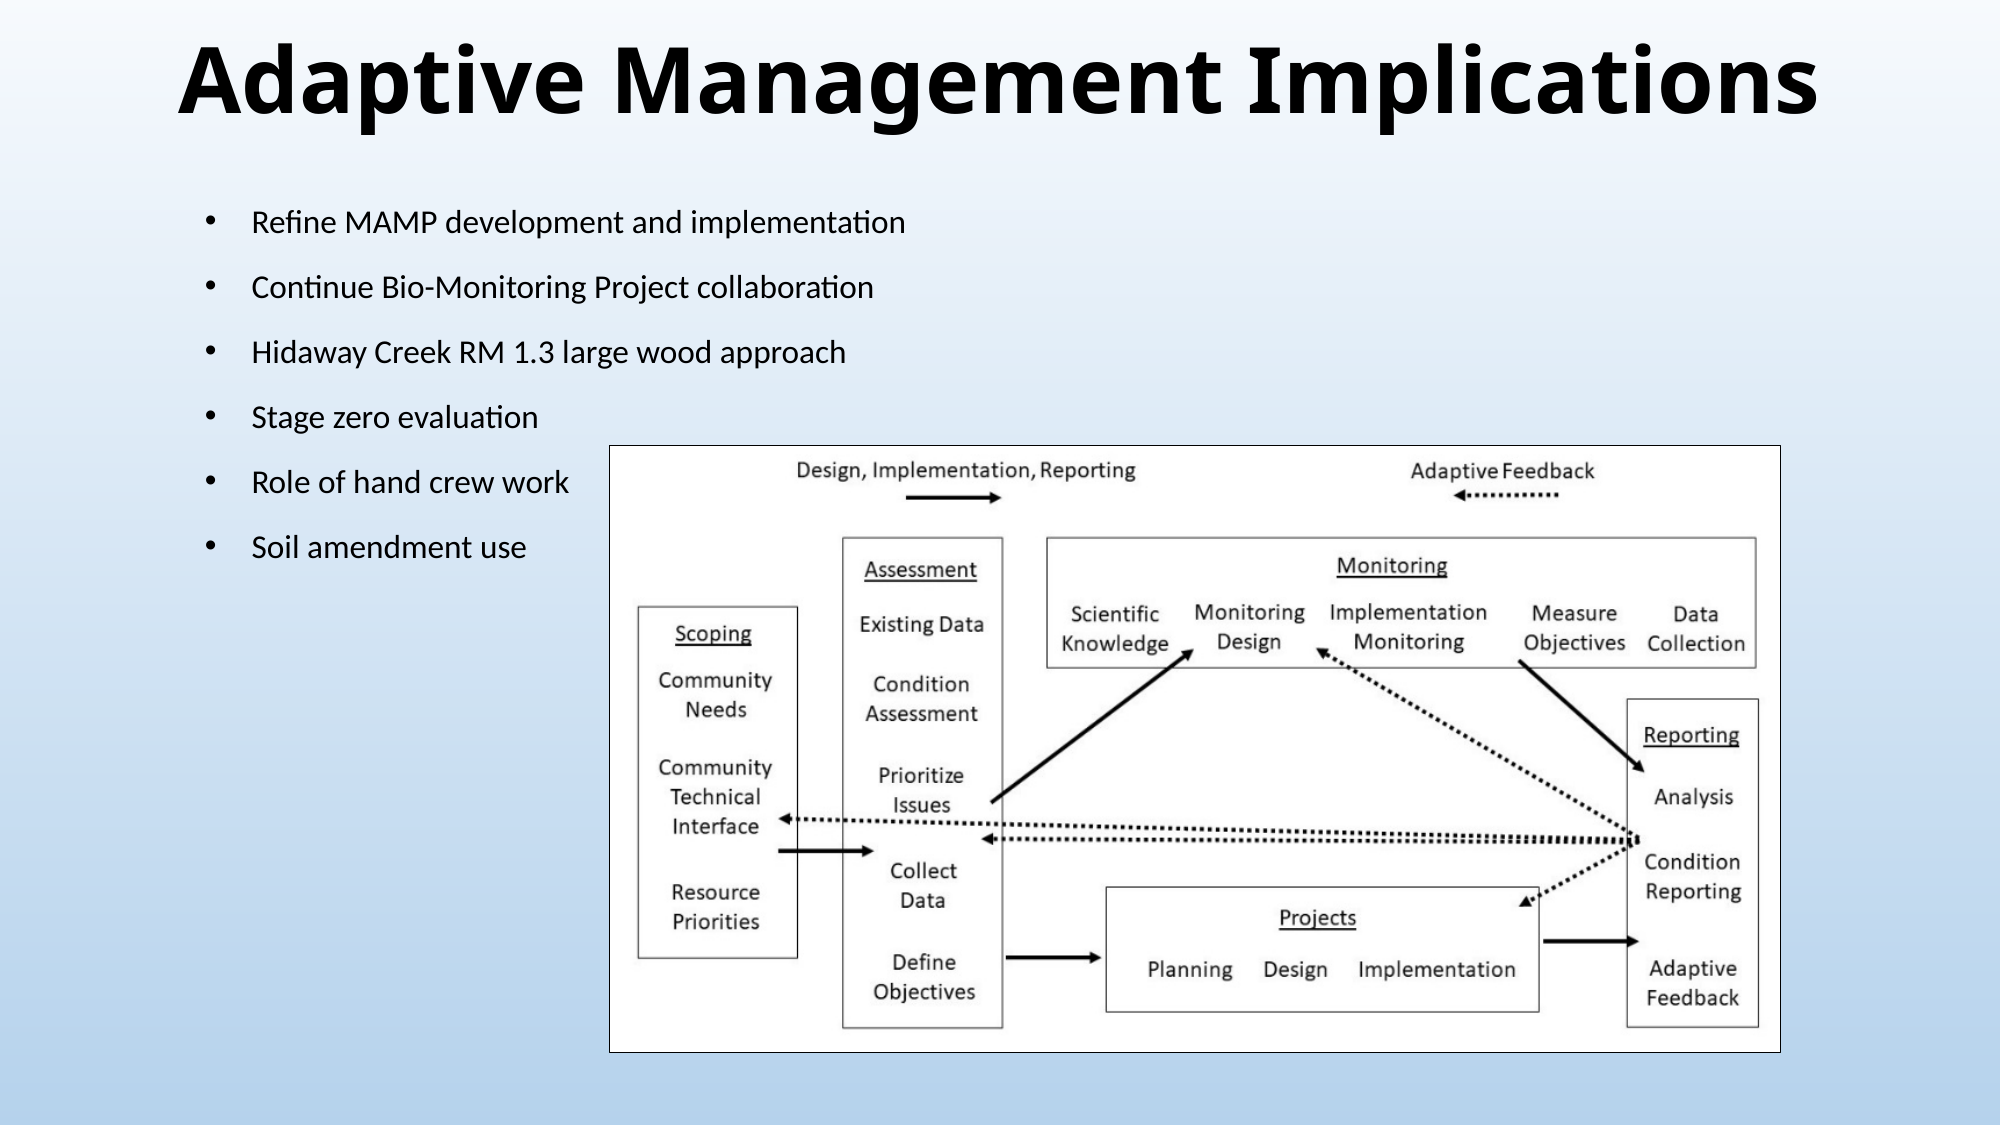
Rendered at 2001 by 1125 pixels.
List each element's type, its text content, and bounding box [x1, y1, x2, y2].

picture [609, 445, 1780, 1052]
text_box Refine MAMP development and implementation Continue Bio-Monitoring Project collaboration Hidaway Creek RM 1.3 large wood approach Stage zero evaluation Role of hand crew work Soil amendment use [190, 192, 922, 573]
title Adaptive Management Implications [0, 0, 2000, 167]
